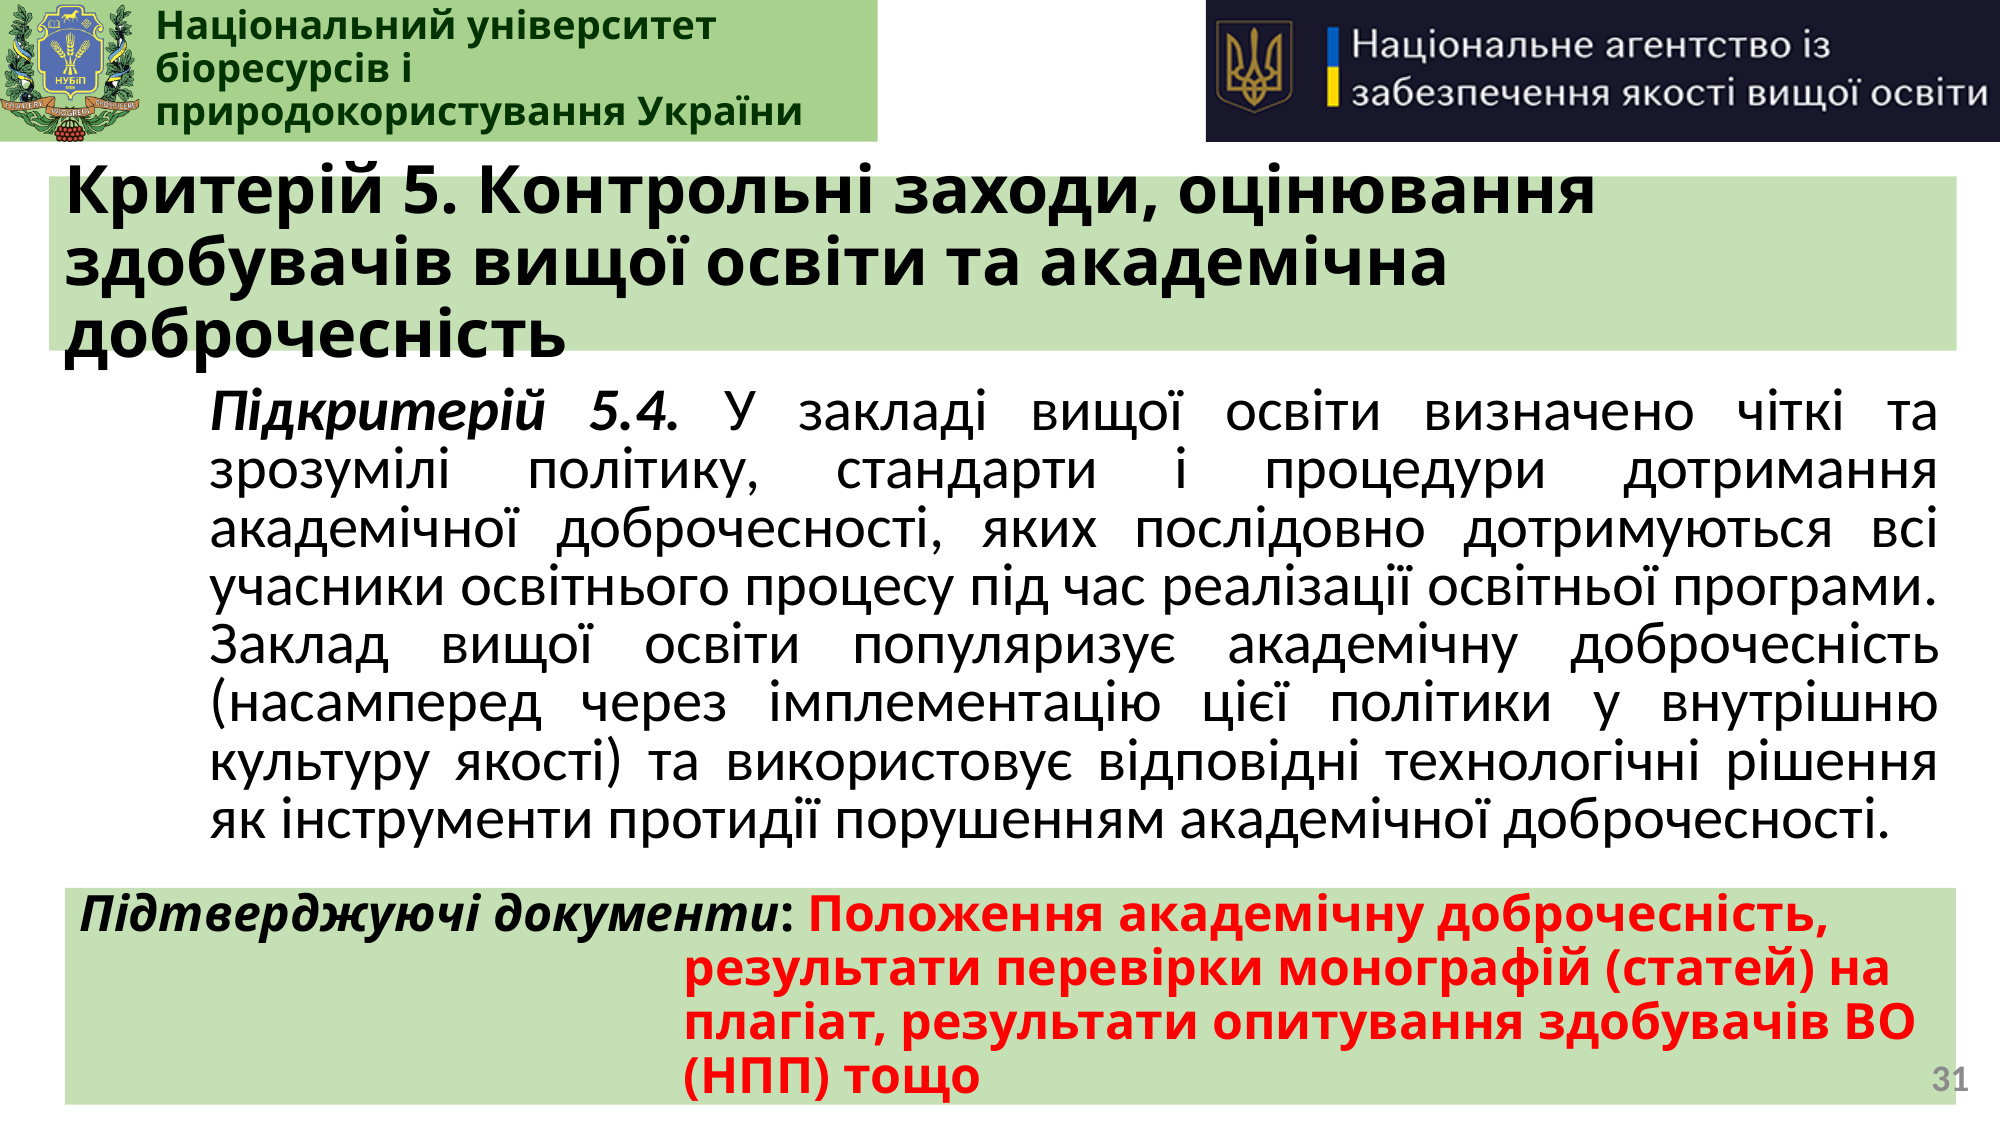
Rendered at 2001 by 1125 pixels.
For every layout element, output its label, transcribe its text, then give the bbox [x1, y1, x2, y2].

text_box Підтверджуючі документи: Положення академічну доброчесність, результати перевірки монографій (статей) на плагіат, результати опитування здобувачів ВО (НПП) тощо [64, 887, 1956, 1105]
title Критерій 5. Контрольні заходи, оцінювання здобувачів вищої освіти та академічна доброчесність [49, 176, 1957, 351]
slide_number 31 [1911, 1046, 1985, 1107]
list Підкритерій 5.4. У закладі вищої освіти визначено чіткі та зрозумілі політику, стандарти і процедури дотримання академічної доброчесності, яких послідовно дотримуються всі учасники освітнього процесу під час реалізації освітньої програми. Заклад вищої освіти популяризує академічну доброчесність (насамперед через імплементацію цієї політики у внутрішню культуру якості) та використовує відповідні технологічні рішення як інструменти протидії порушенням академічної доброчесності. [194, 346, 1956, 887]
picture [0, 2, 140, 142]
picture [1205, 0, 2000, 142]
